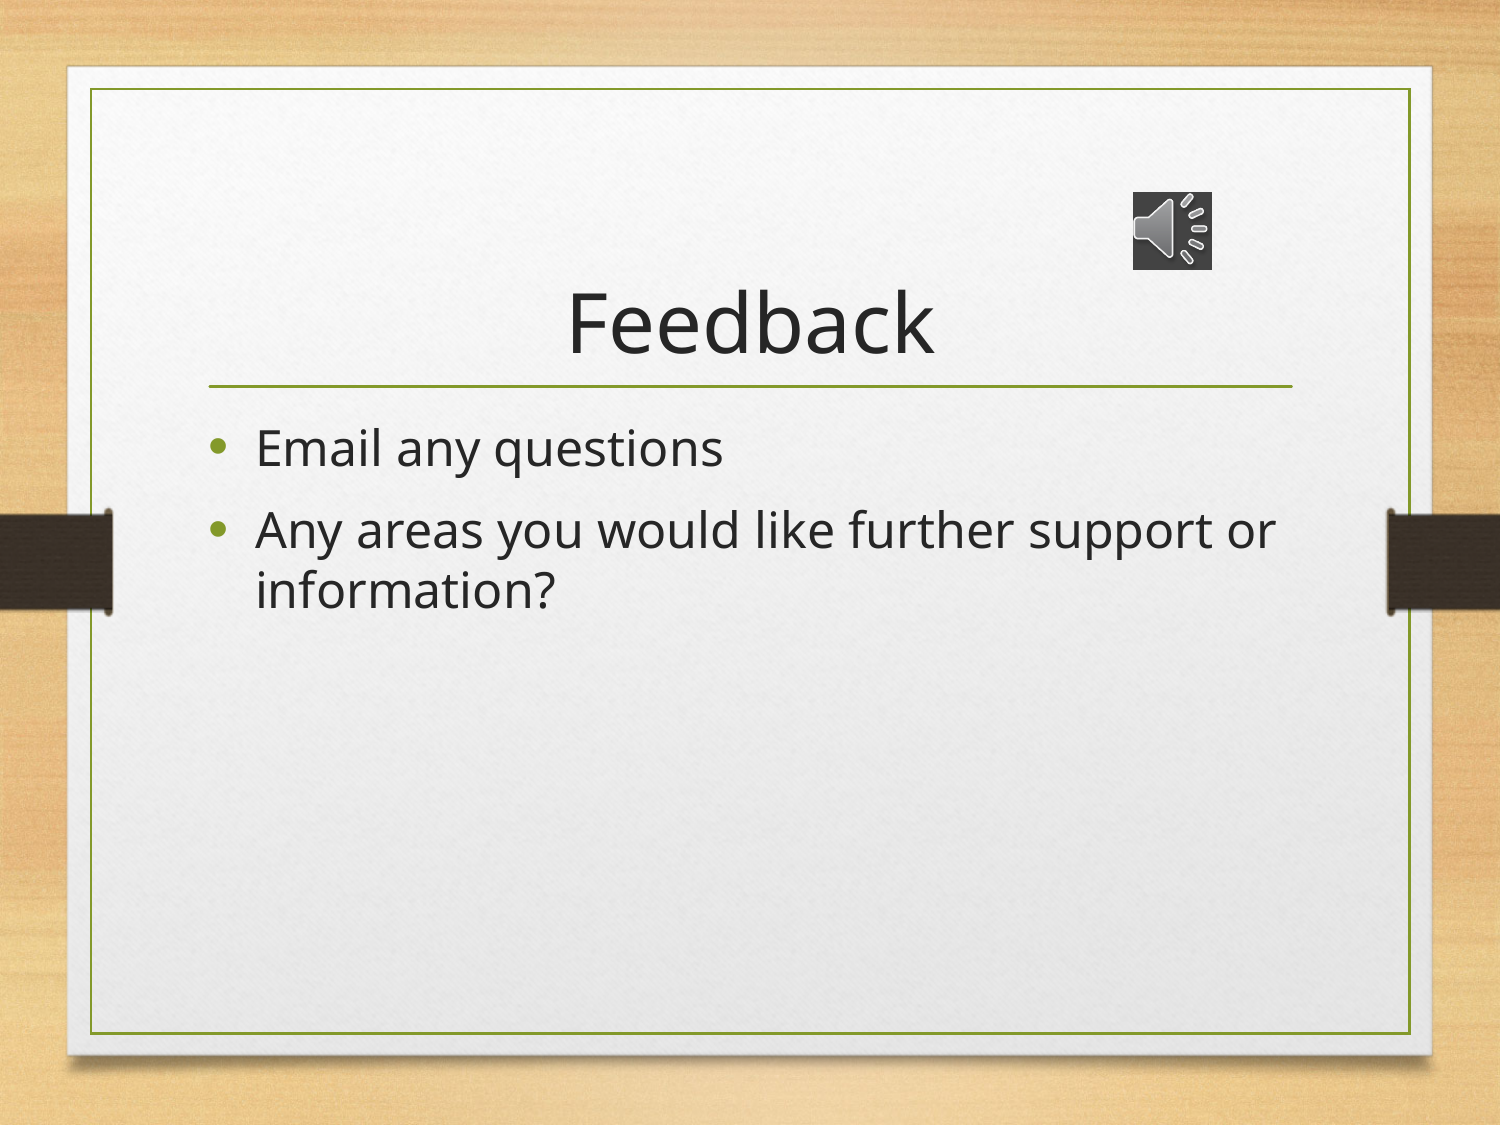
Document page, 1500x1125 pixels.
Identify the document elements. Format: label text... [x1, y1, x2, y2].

picture [0, 0, 1500, 1125]
list Email any questions Any areas you would like further support or information? [193, 408, 1309, 974]
title Feedback [193, 213, 1309, 408]
